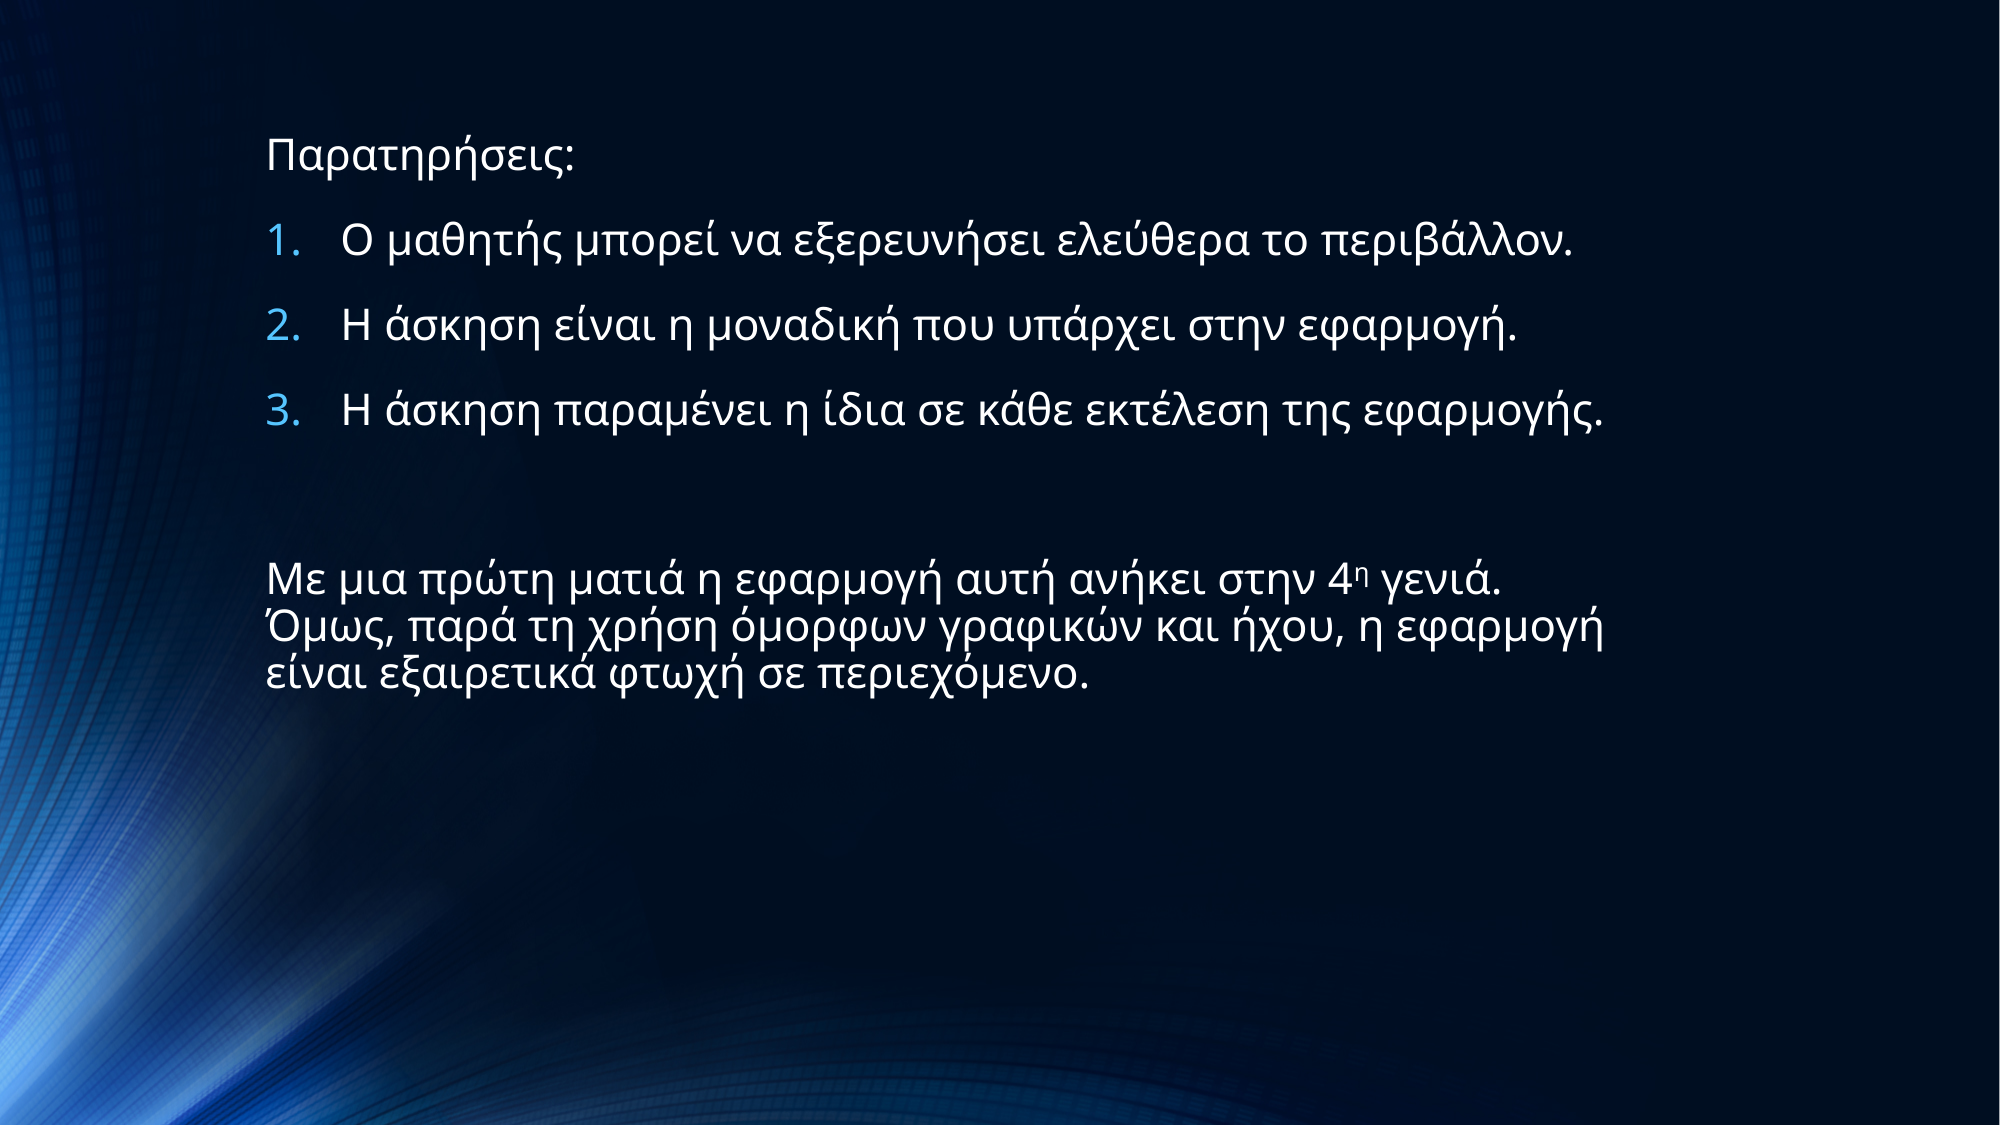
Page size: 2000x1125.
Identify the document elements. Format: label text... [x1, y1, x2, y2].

list Παρατηρήσεις: Ο μαθητής μπορεί να εξερευνήσει ελεύθερα το περιβάλλον. Η άσκηση είναι η μοναδική που υπάρχει στην εφαρμογή. Η άσκηση παραμένει η ίδια σε κάθε εκτέλεση της εφαρμογής. Με μια πρώτη ματιά η εφαρμογή αυτή ανήκει στην 4η γενιά. Όμως, παρά τη χρήση όμορφων γραφικών και ήχου, η εφαρμογή είναι εξαιρετικά φτωχή σε περιεχόμενο. [250, 125, 1639, 1037]
picture [0, 0, 2000, 1125]
title [249, 62, 1750, 290]
